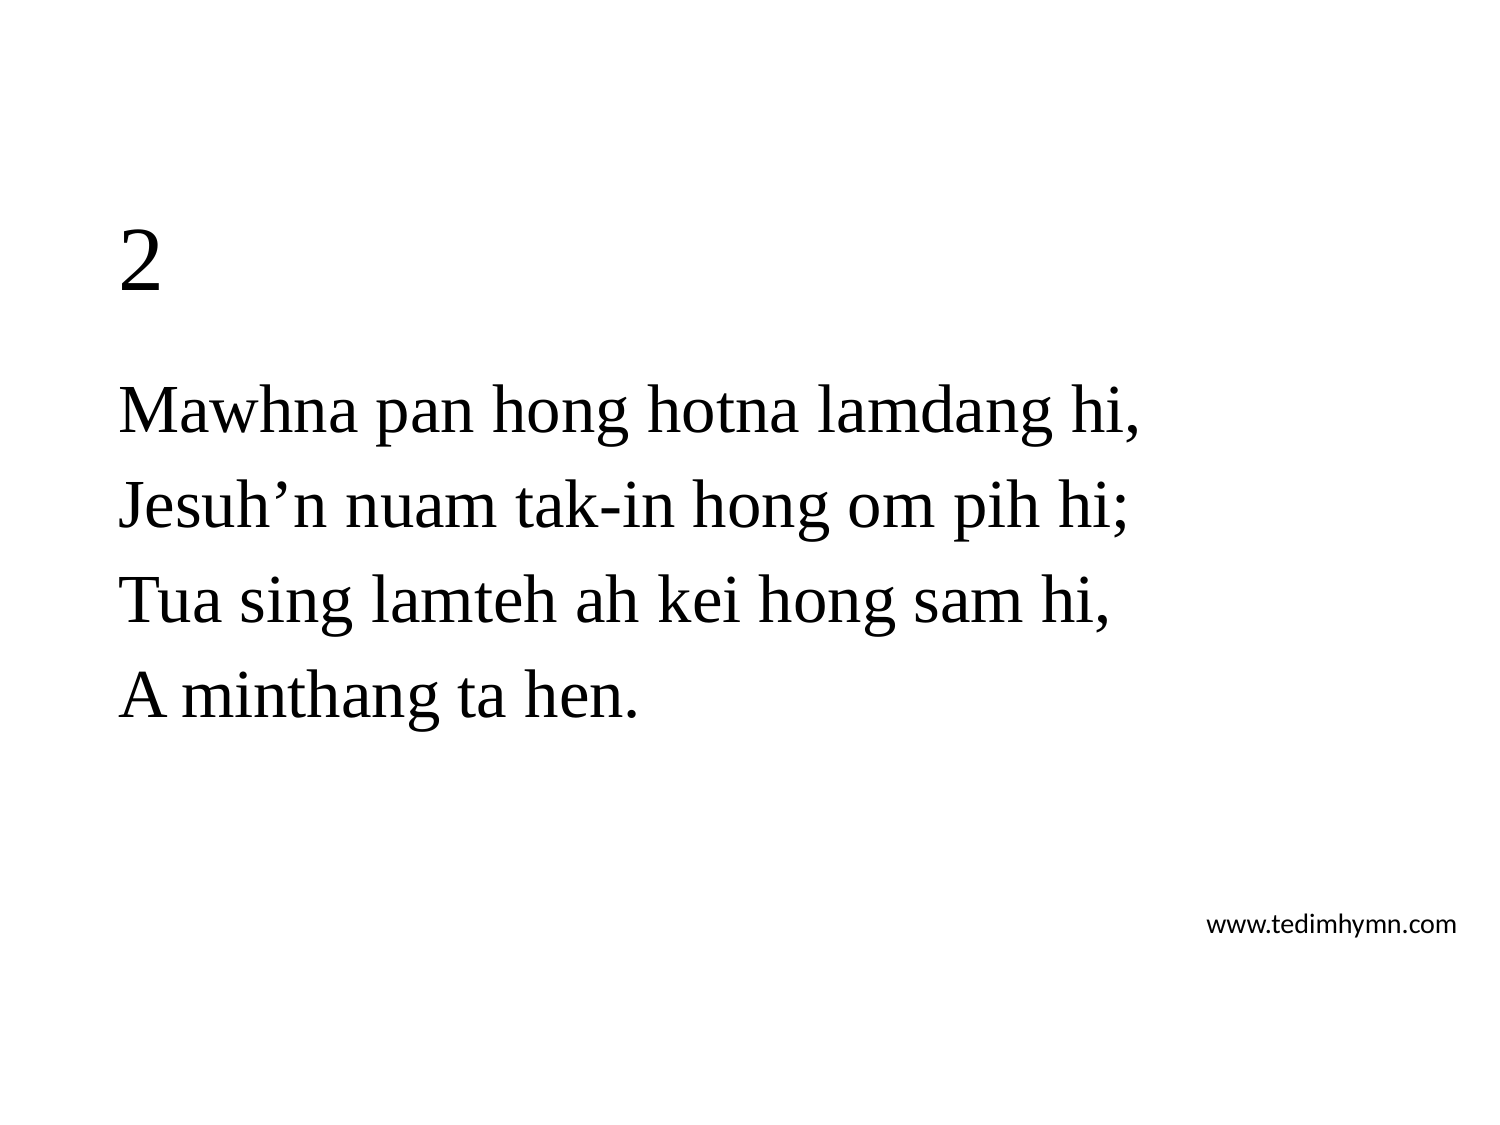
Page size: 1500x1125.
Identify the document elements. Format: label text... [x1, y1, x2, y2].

title 2 [103, 200, 1397, 322]
text_box www.tedimhymn.com [1191, 897, 1500, 947]
list Mawhna pan hong hotna lamdang hi, Jesuh’n nuam tak-in hong om pih hi; Tua sing lamteh ah kei hong sam hi, A minthang ta hen. [103, 365, 1397, 901]
